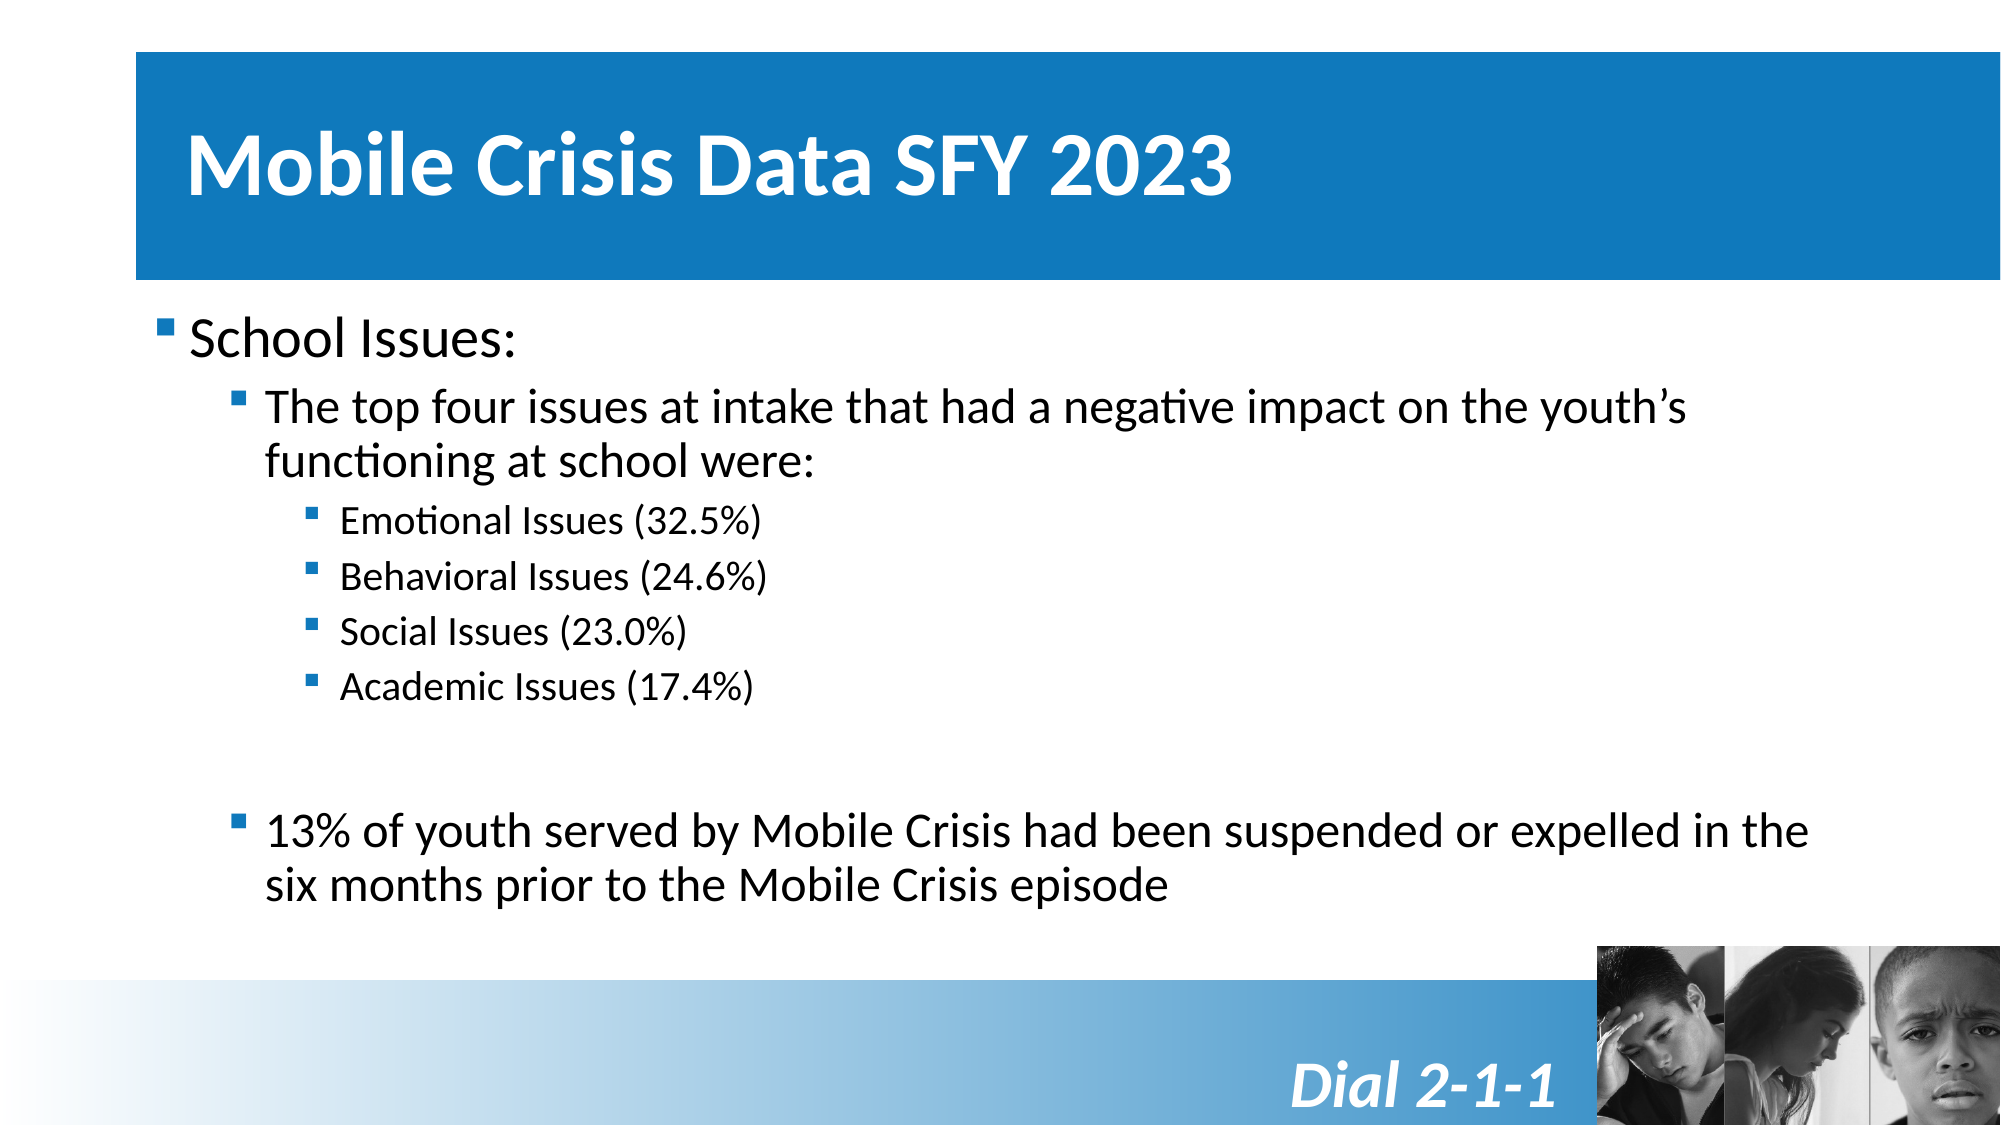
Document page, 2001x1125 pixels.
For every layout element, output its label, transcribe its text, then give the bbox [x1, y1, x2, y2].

list School Issues: The top four issues at intake that had a negative impact on the youth’s functioning at school were: Emotional Issues (32.5%) Behavioral Issues (24.6%) Social Issues (23.0%) Academic Issues (17.4%) 13% of youth served by Mobile Crisis had been suspended or expelled in the six months prior to the Mobile Crisis episode [137, 299, 1863, 930]
picture [1597, 946, 2000, 1125]
title Mobile Crisis Data SFY 2023 [170, 57, 1974, 275]
